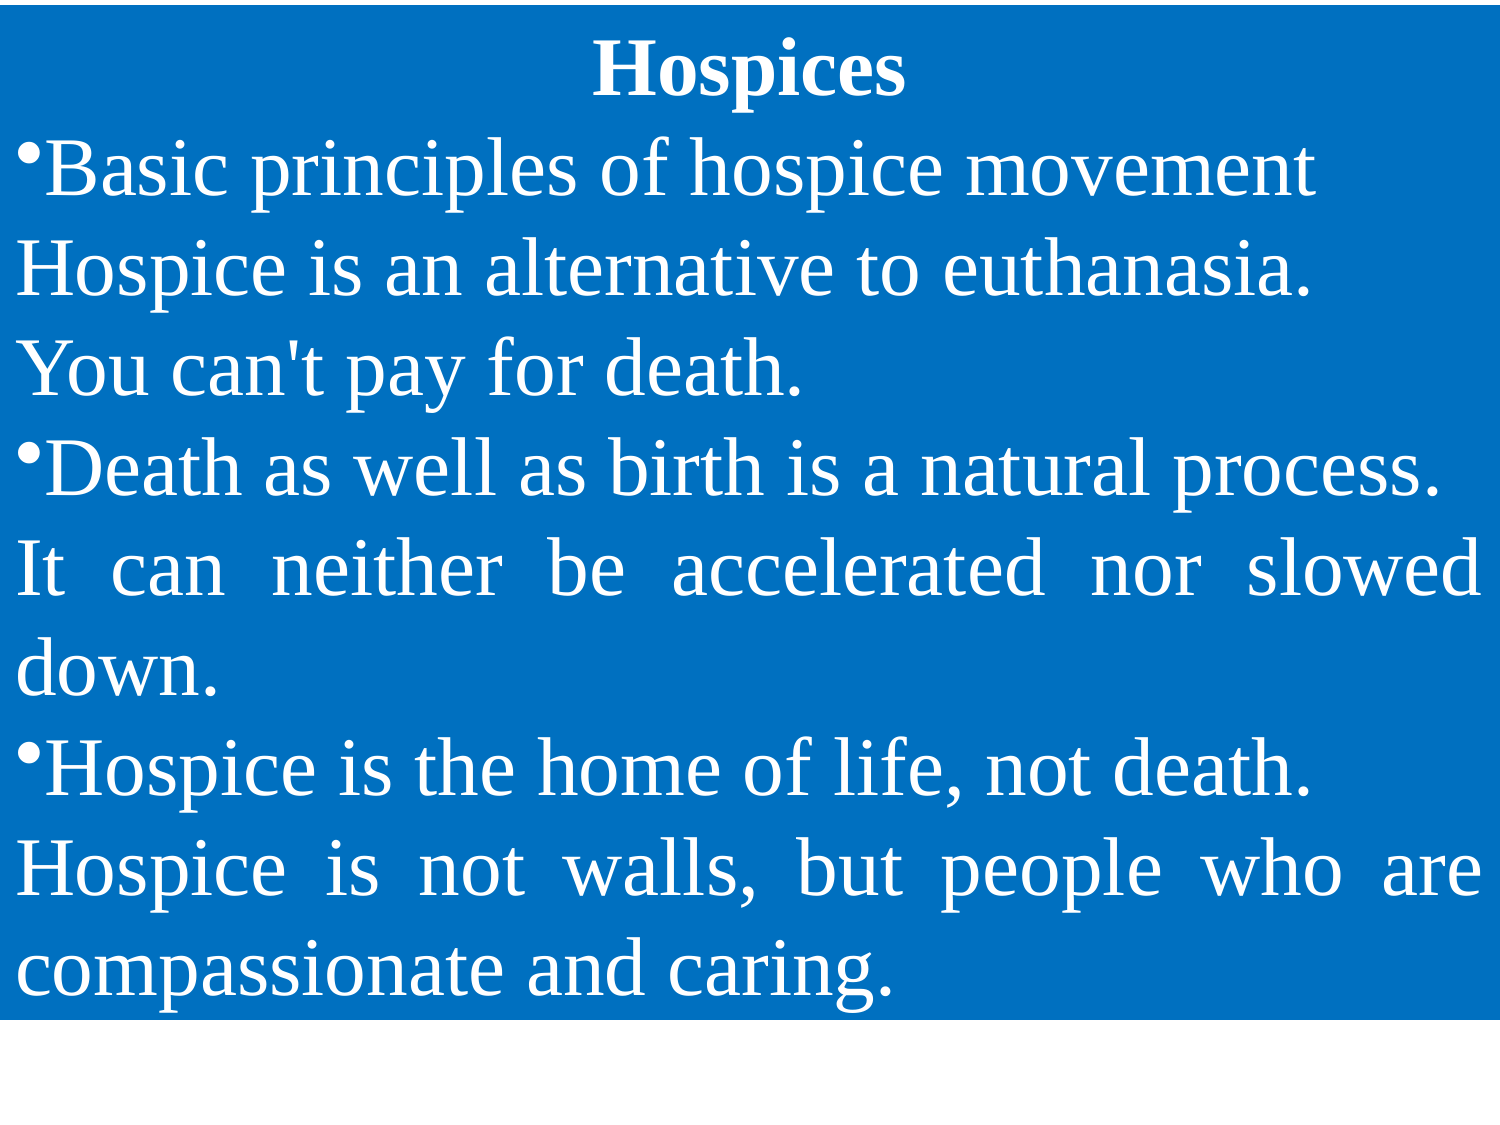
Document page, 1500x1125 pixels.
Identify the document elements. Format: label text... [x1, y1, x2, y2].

text_box Hospices Basic principles of hospice movement Hospice is an alternative to euthanasia. You can't pay for death. Death as well as birth is a natural process. It can neither be accelerated nor slowed down. Hospice is the home of life, not death. Hospice is not walls, but people who are compassionate and caring. [0, 5, 1500, 1020]
